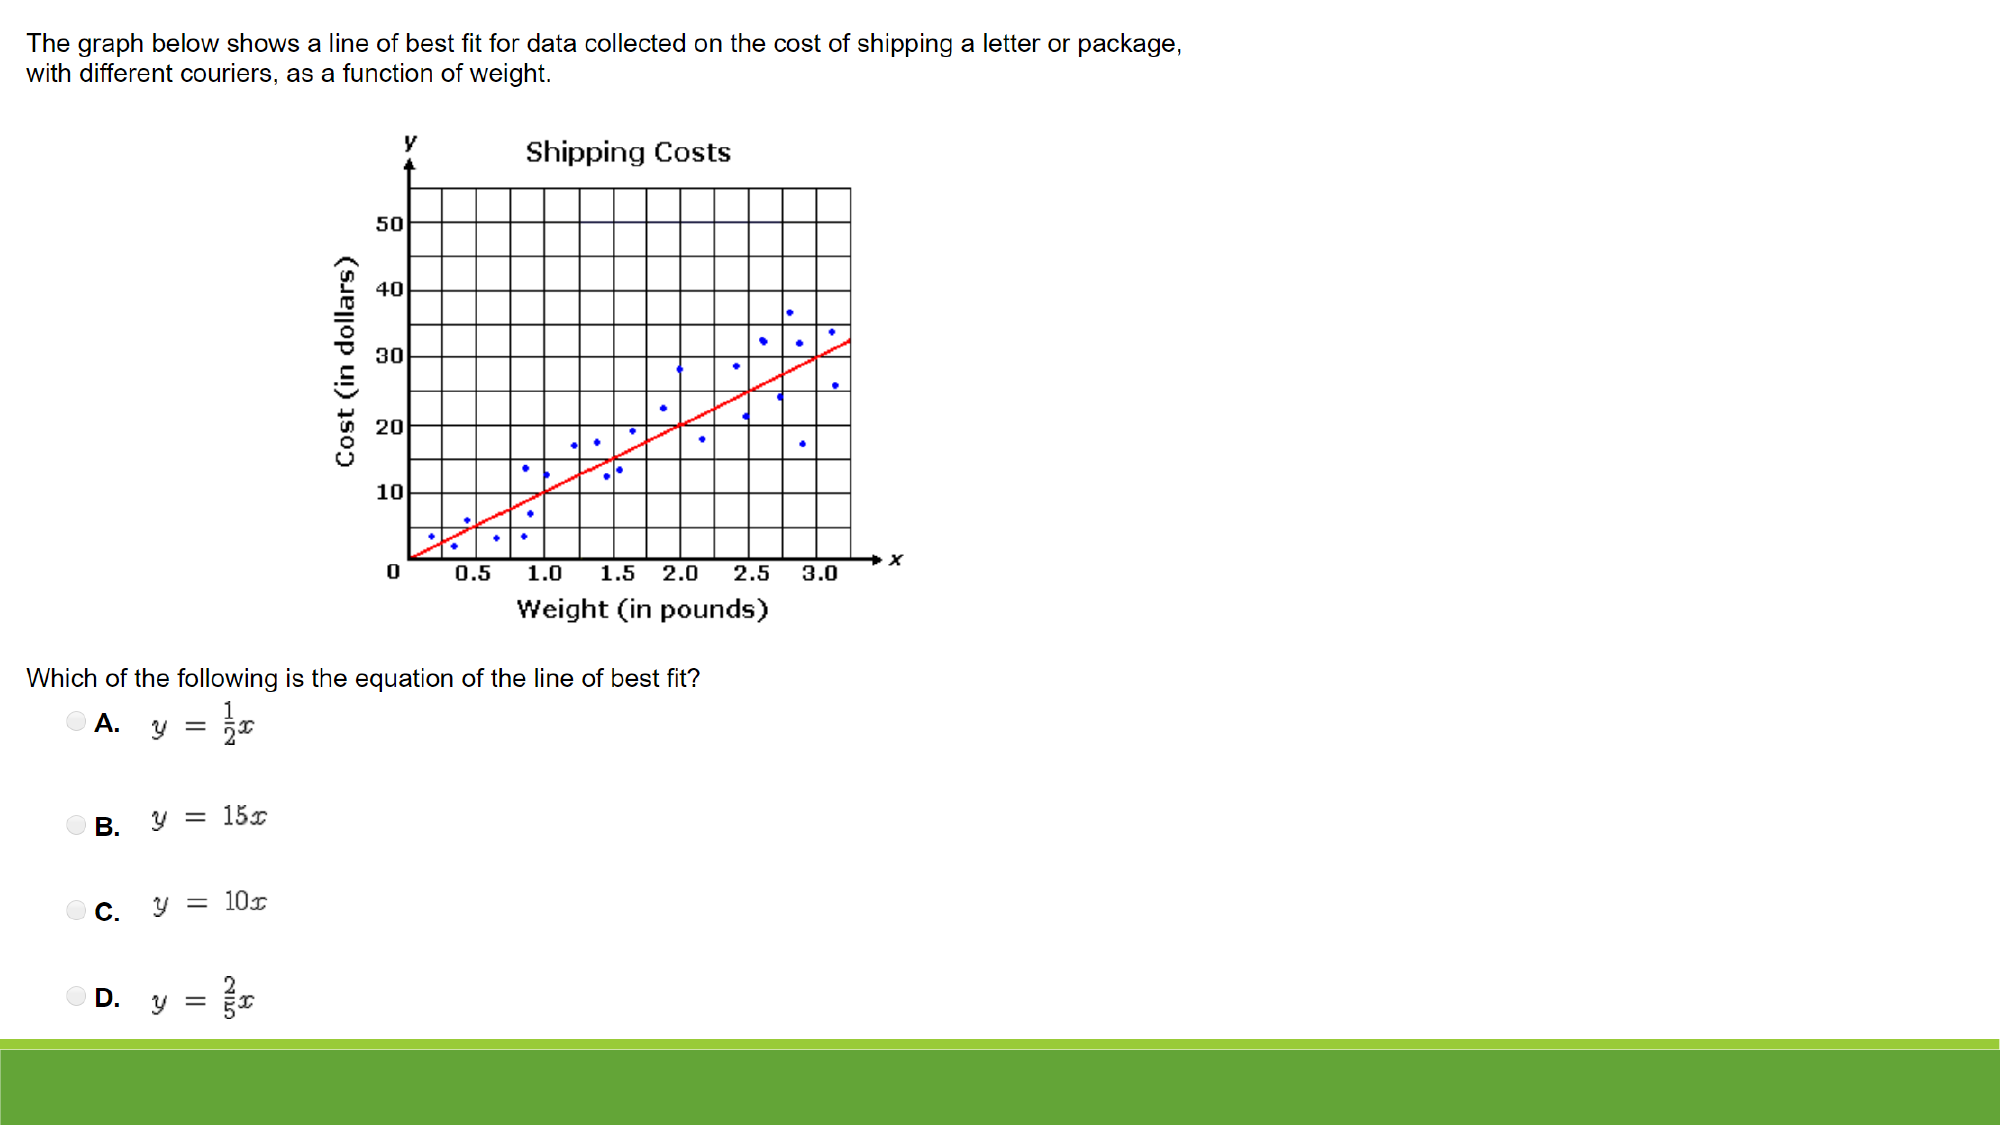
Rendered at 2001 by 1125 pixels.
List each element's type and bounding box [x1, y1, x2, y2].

picture [20, 19, 1197, 1028]
